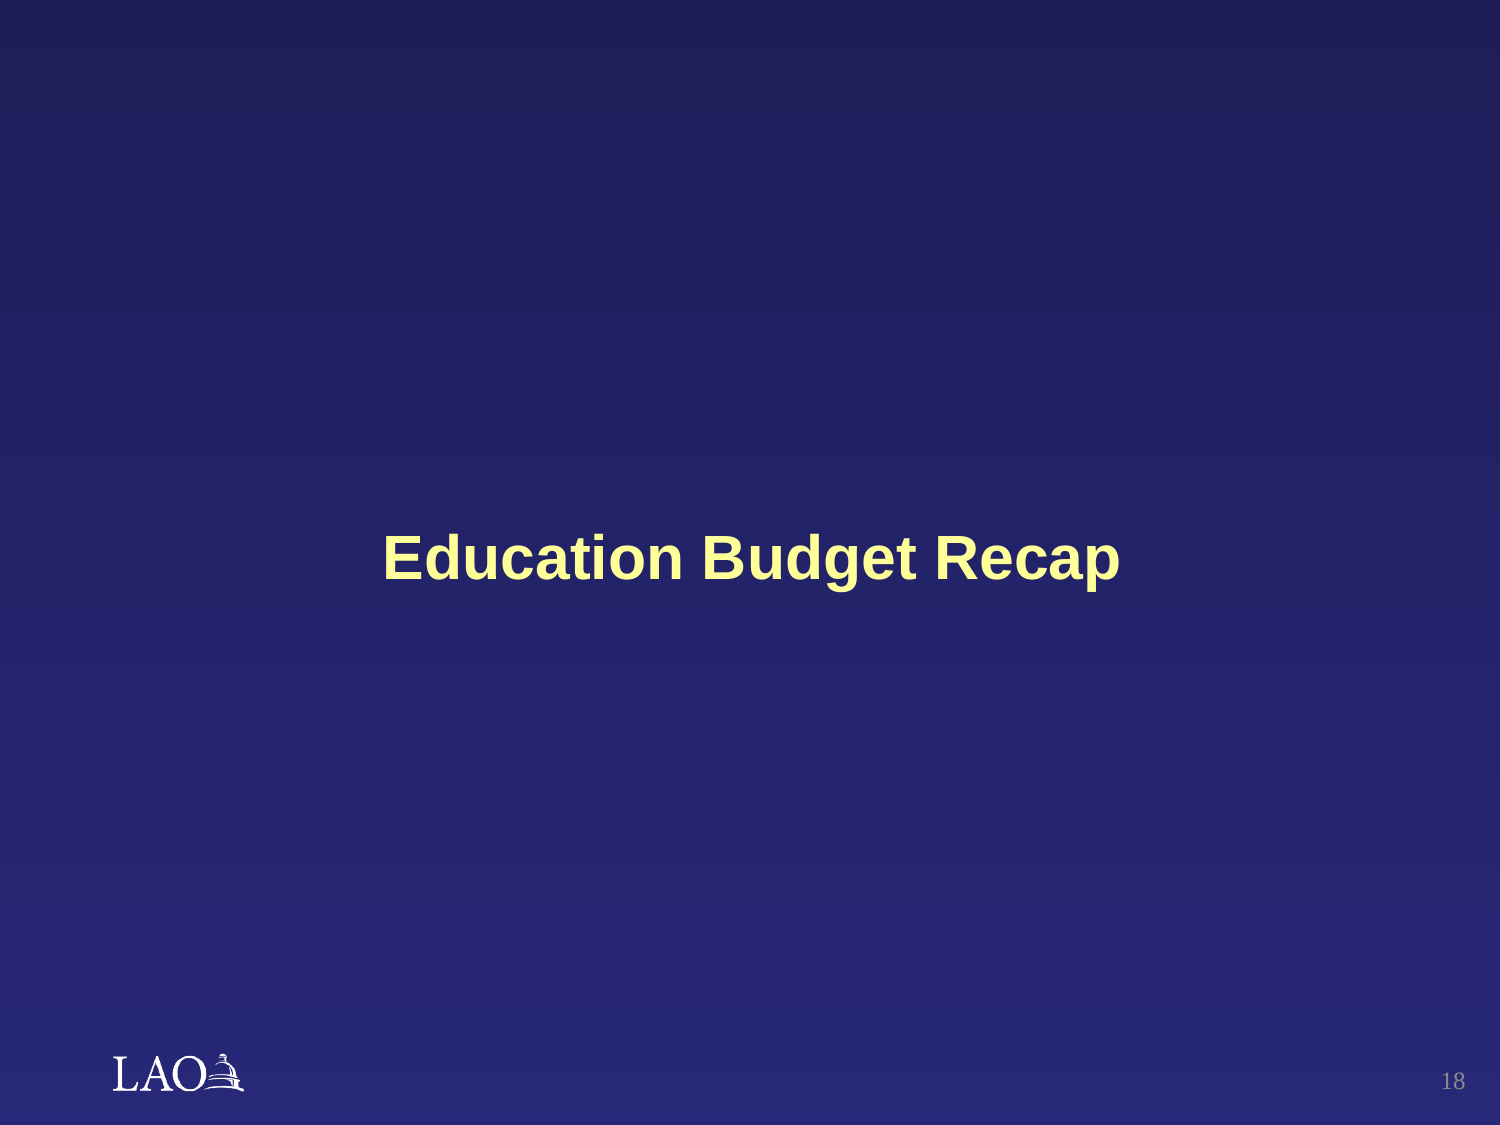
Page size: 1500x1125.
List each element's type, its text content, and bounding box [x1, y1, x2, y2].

slide_number 17 [1162, 1050, 1481, 1110]
subtitle Education Budget Recap [225, 512, 1281, 600]
picture [112, 1051, 244, 1096]
